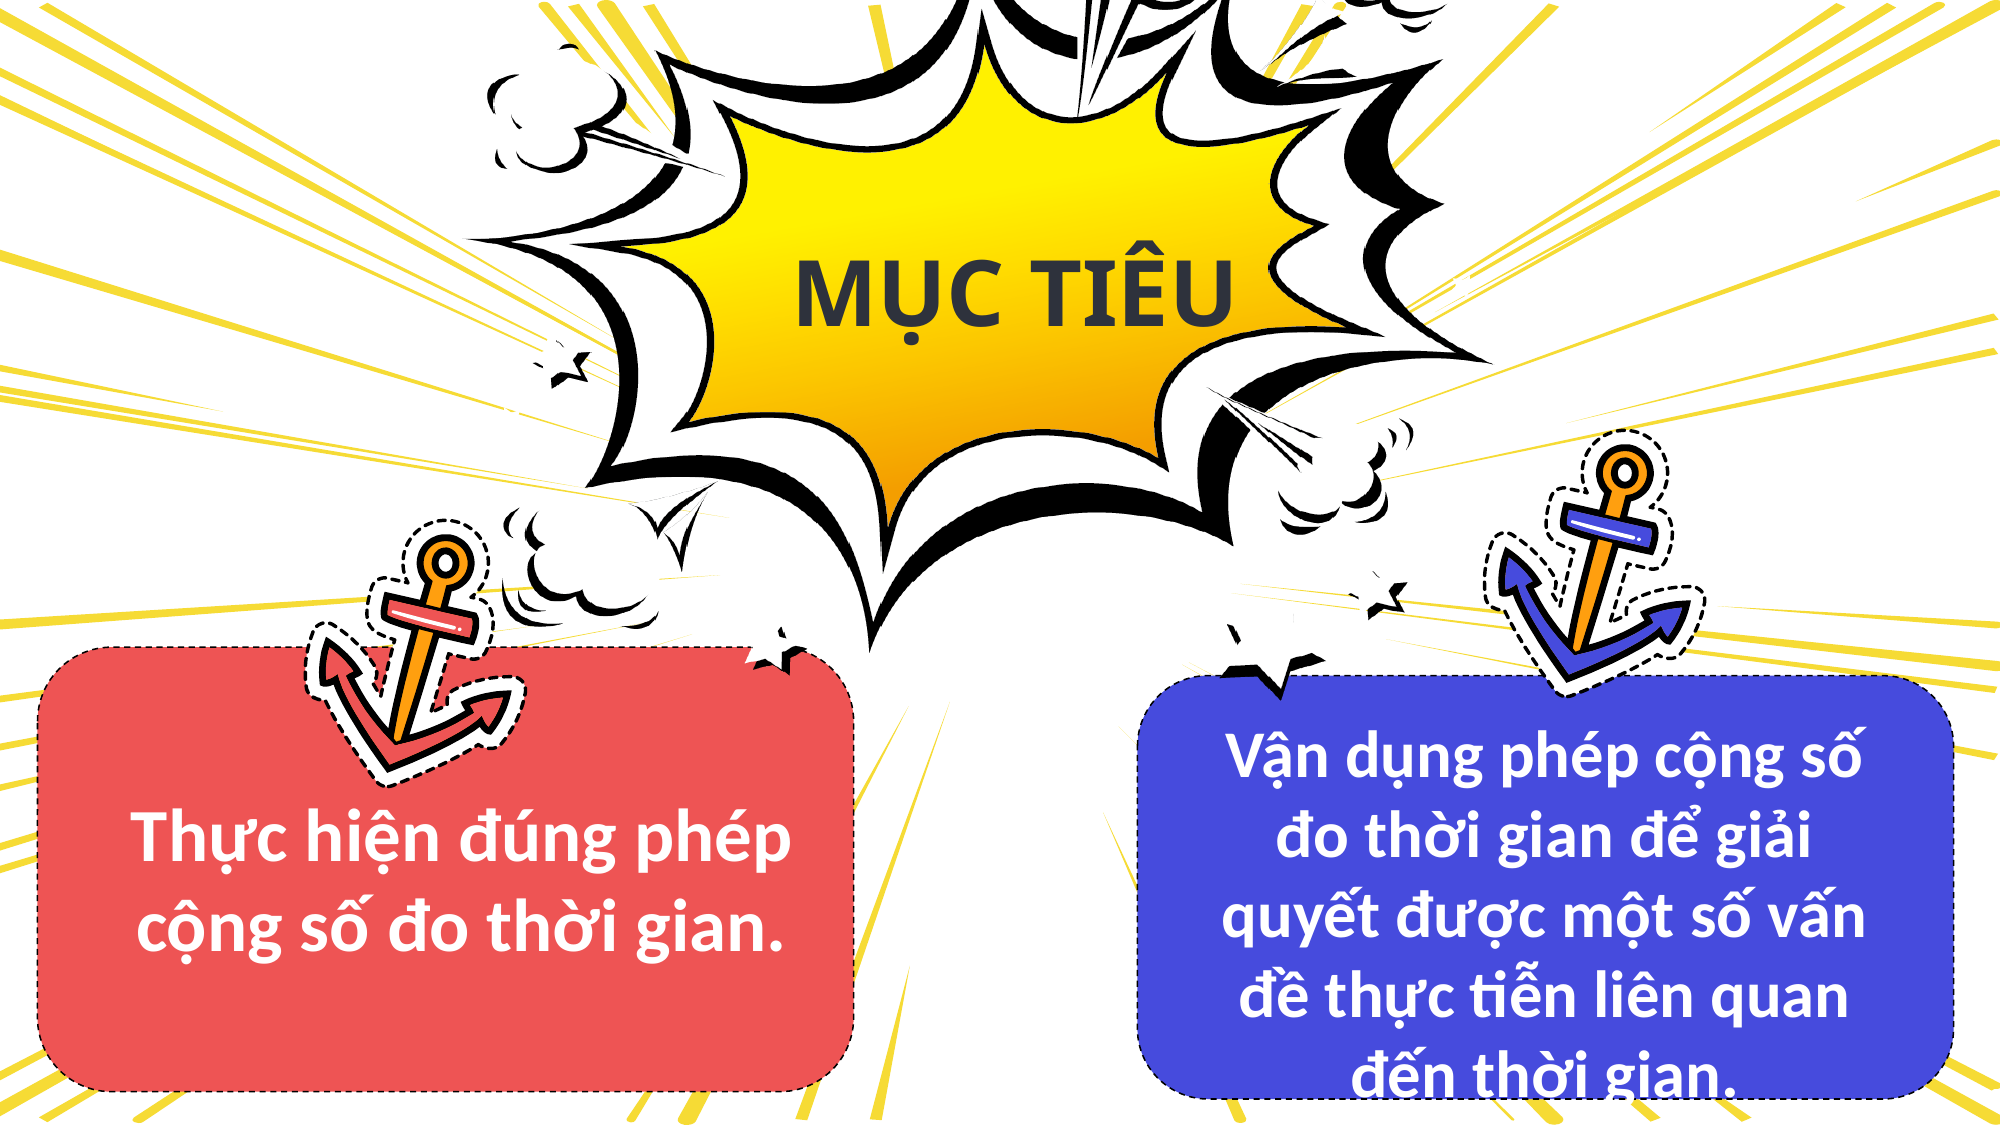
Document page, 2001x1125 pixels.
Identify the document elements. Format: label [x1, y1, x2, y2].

picture [462, 0, 1495, 702]
text_box [308, 515, 535, 794]
text_box [0, 0, 2000, 1125]
text_box [1498, 425, 1714, 704]
